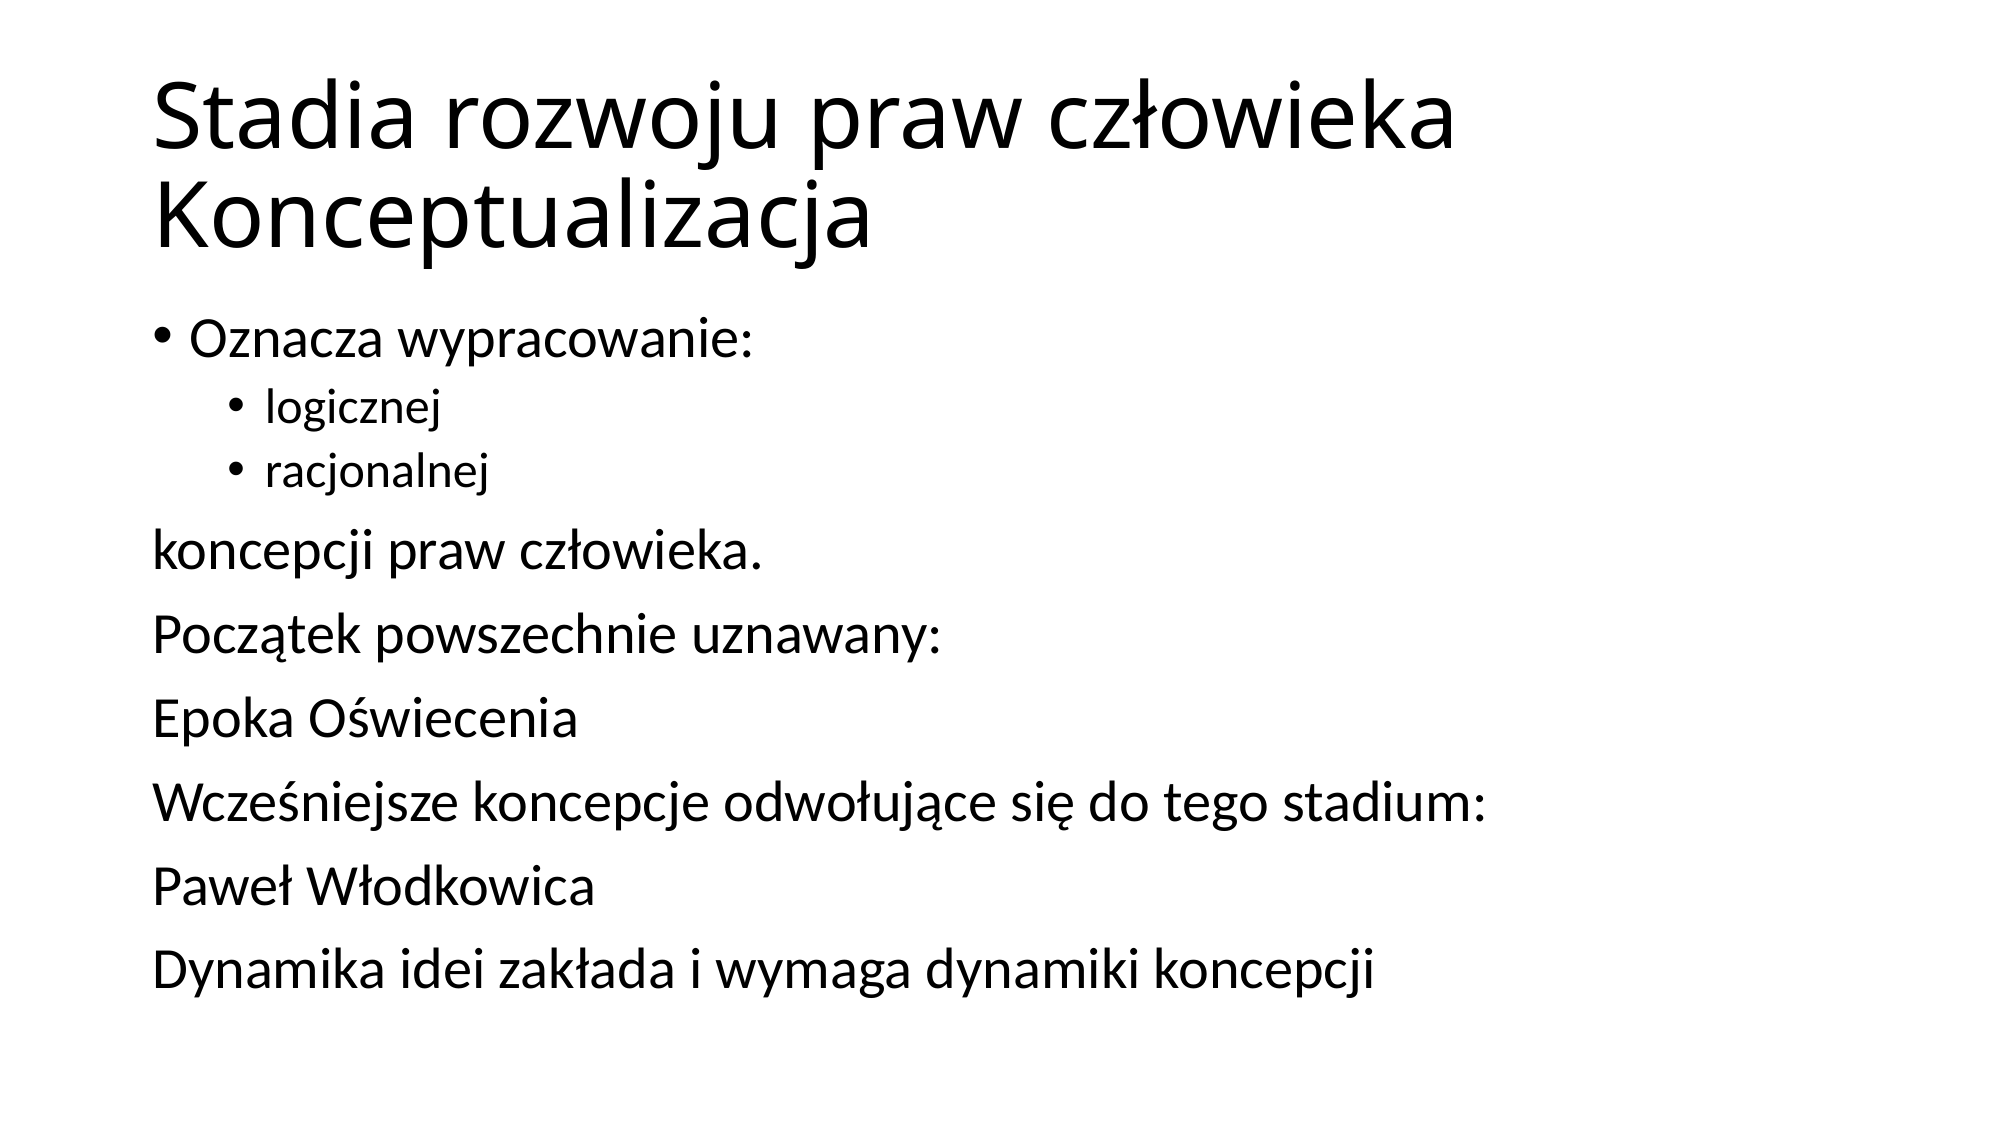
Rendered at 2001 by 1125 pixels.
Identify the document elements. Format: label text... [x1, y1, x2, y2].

title Stadia rozwoju praw człowieka Konceptualizacja [137, 59, 1863, 278]
list Oznacza wypracowanie: logicznej racjonalnej koncepcji praw człowieka. Początek powszechnie uznawany: Epoka Oświecenia Wcześniejsze koncepcje odwołujące się do tego stadium: Paweł Włodkowica Dynamika idei zakłada i wymaga dynamiki koncepcji [137, 299, 1863, 1014]
